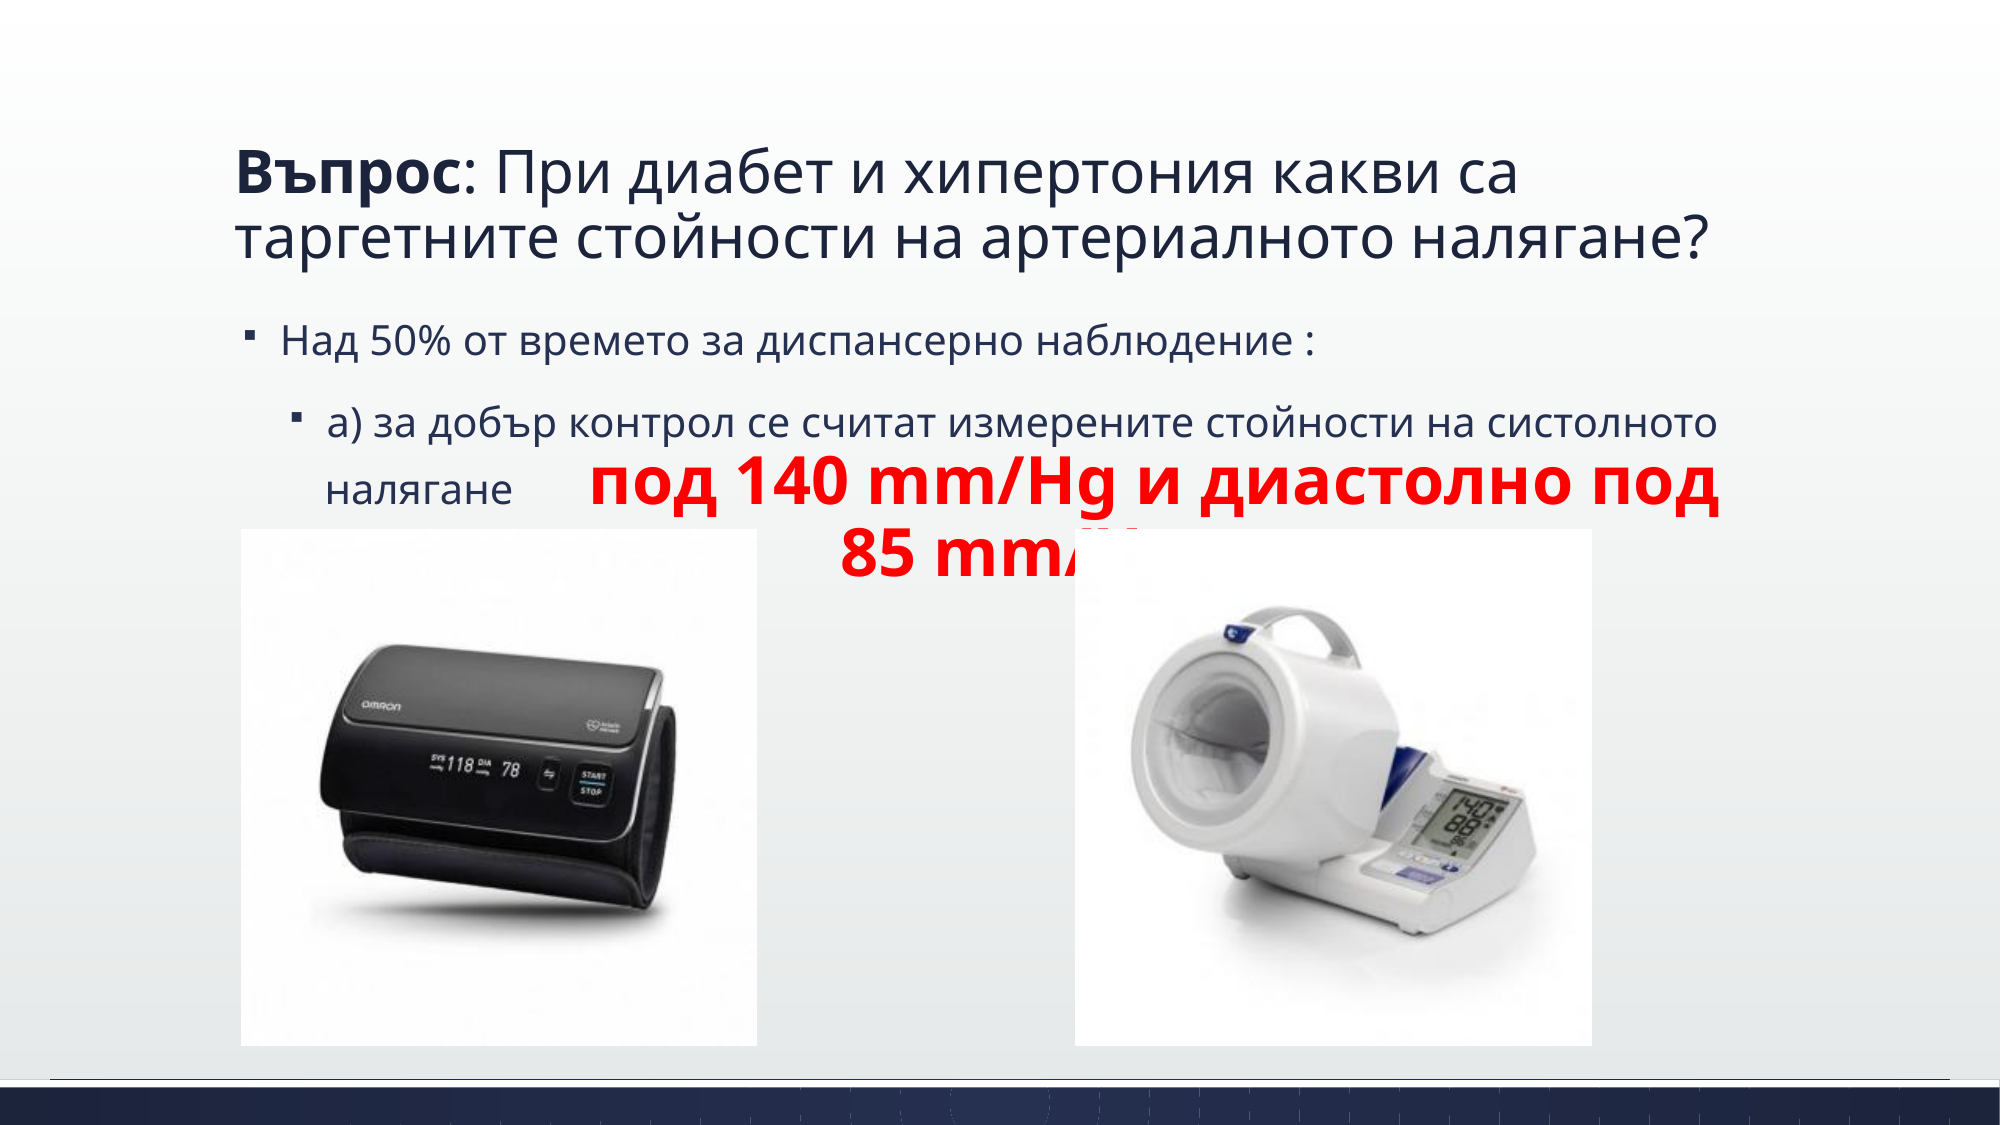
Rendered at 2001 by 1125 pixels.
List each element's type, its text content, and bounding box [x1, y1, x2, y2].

list Над 50% от времето за диспансерно наблюдение : а) за добър контрол се считат измерените стойности на систолното налягане под 140 mm/Hg и диастолно под 85 mm/Hg; [219, 311, 1780, 990]
title Въпрос: При диабет и хипертония какви са таргетните стойности на артериалното налягане? [219, 76, 1780, 279]
picture [1075, 529, 1592, 1046]
picture [241, 529, 757, 1046]
